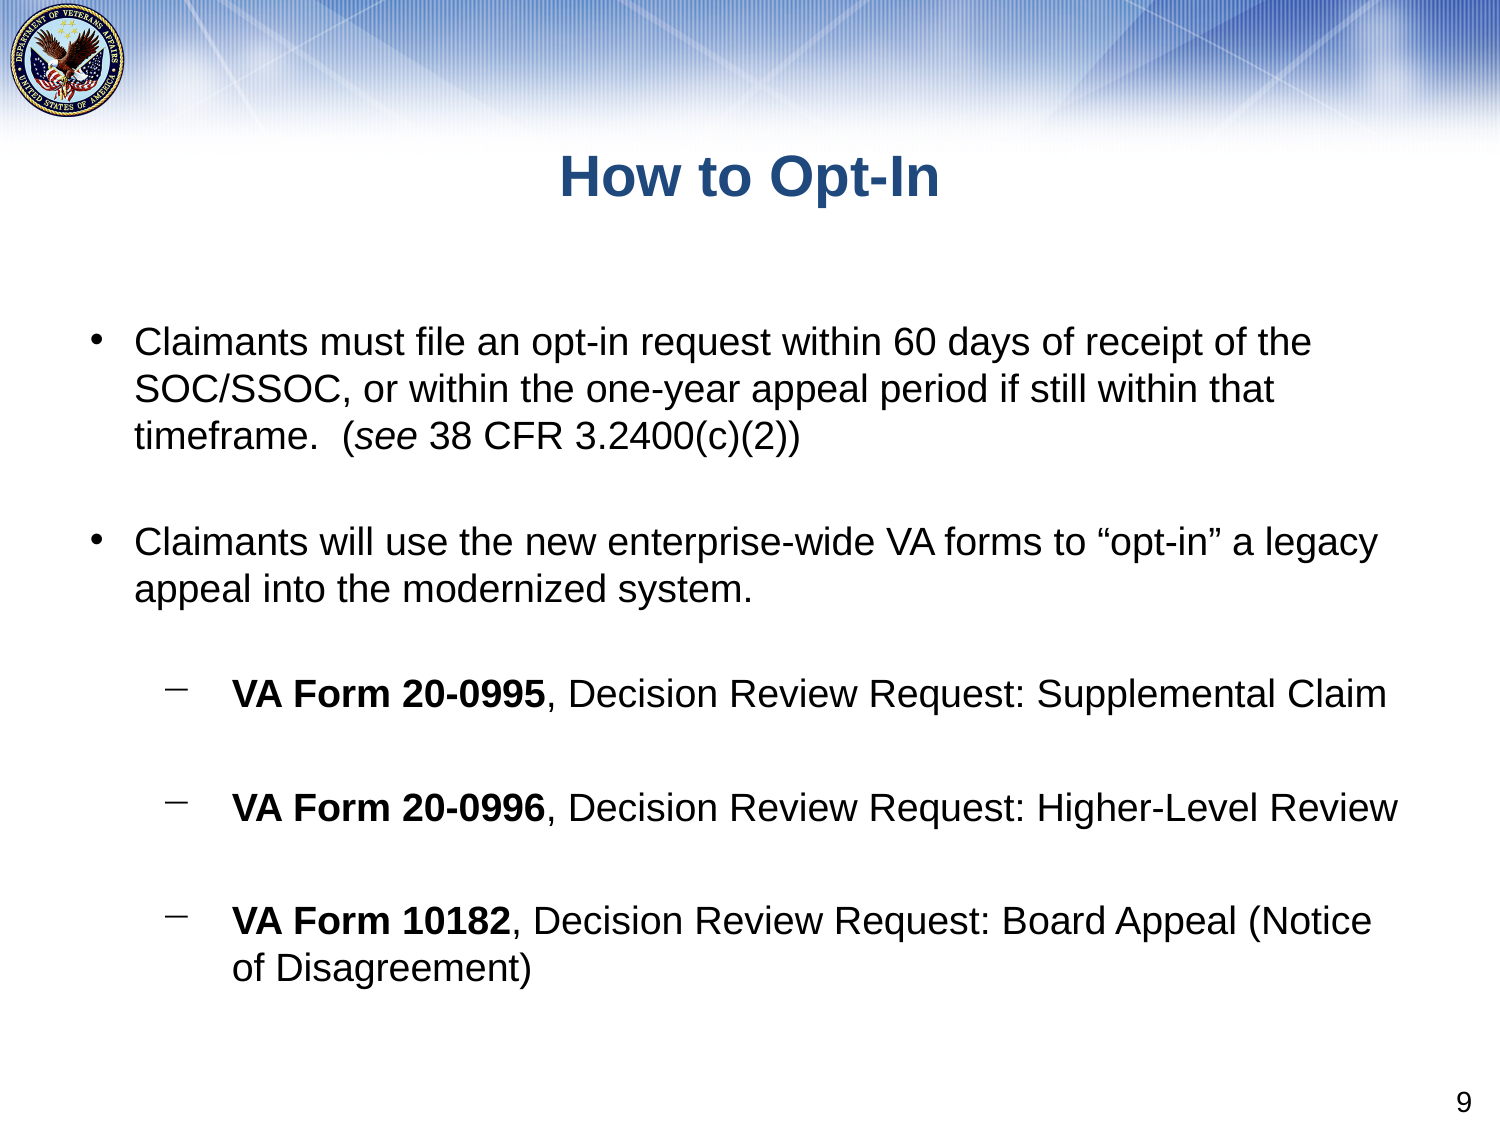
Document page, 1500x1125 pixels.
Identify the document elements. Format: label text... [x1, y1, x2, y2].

title How to Opt-In [0, 130, 1500, 257]
picture [0, 257, 1500, 1062]
picture [0, 0, 1500, 130]
list Claimants must file an opt-in request within 60 days of receipt of the SOC/SSOC, or within the one-year appeal period if still within that timeframe. (see 38 CFR 3.2400(c)(2)) Claimants will use the new enterprise-wide VA forms to “opt-in” a legacy appeal into the modernized system. VA Form 20-0995, Decision Review Request: Supplemental Claim VA Form 20-0996, Decision Review Request: Higher-Level Review VA Form 10182, Decision Review Request: Board Appeal (Notice of Disagreement) [75, 308, 1425, 1083]
slide_number 9 [1136, 1083, 1487, 1125]
